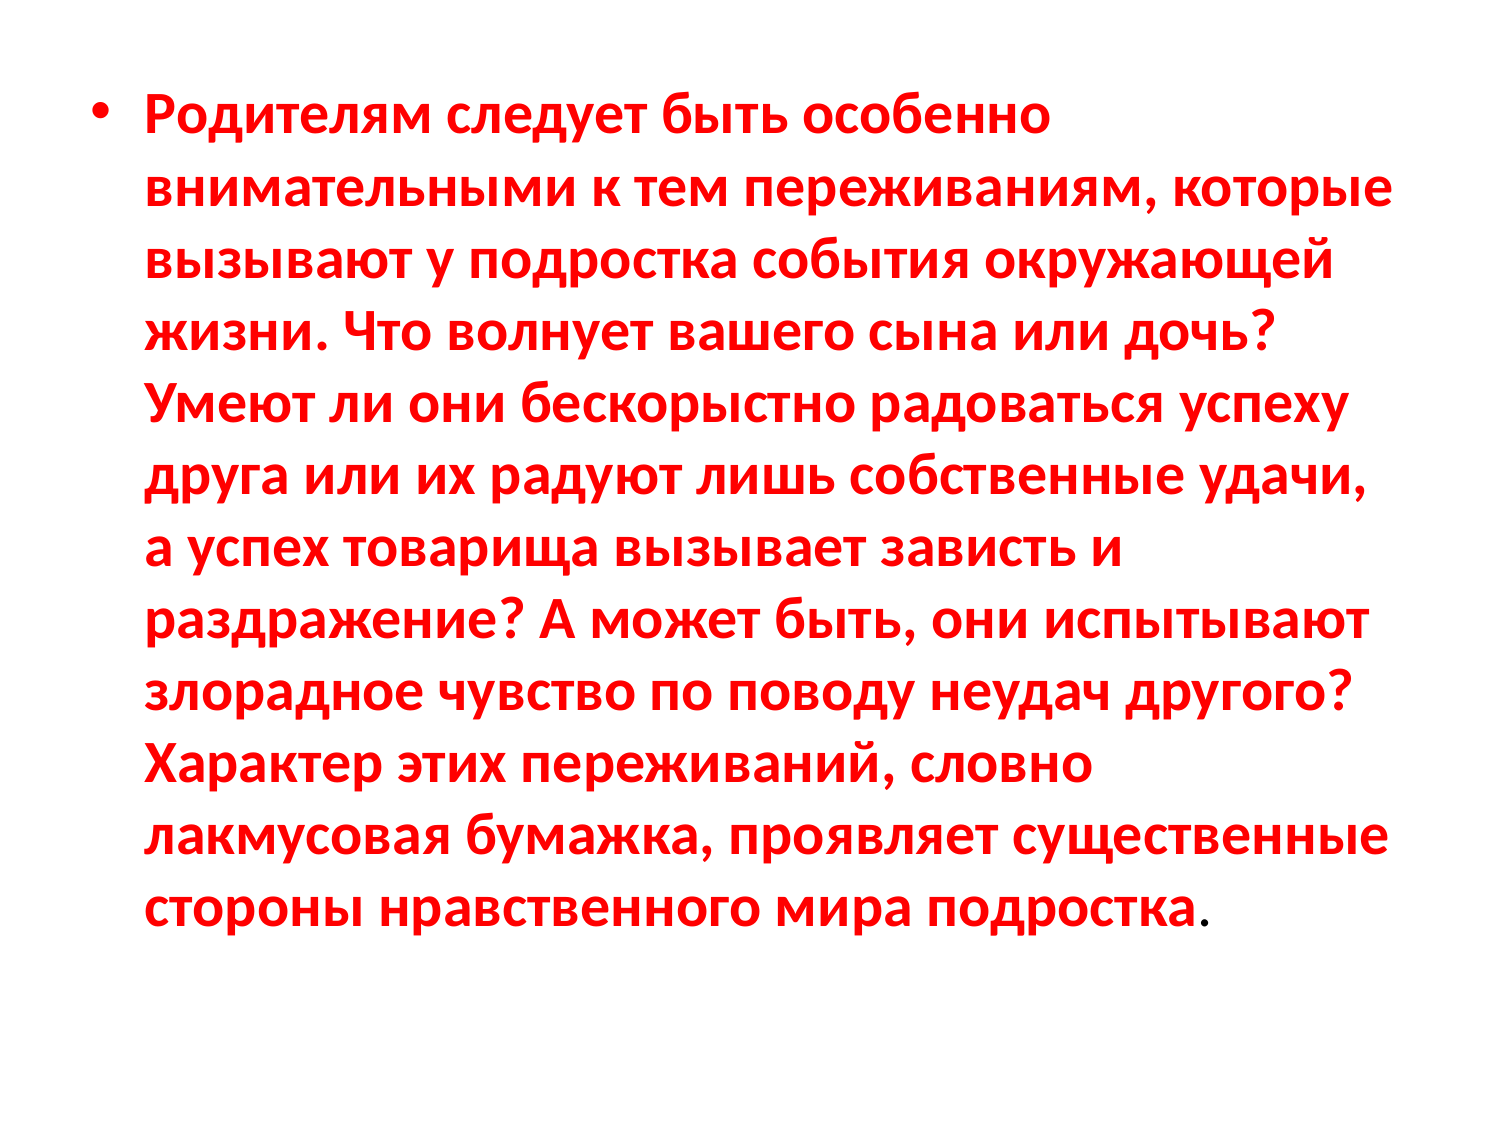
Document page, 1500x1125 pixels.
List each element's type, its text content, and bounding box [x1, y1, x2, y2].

list Родителям следует быть особенно внимательными к тем переживаниям, которые вызывают у подростка события окружающей жизни. Что волнует вашего сына или дочь? Умеют ли они бескорыстно радоваться успеху друга или их радуют лишь собственные удачи, а успех товарища вызывает зависть и раздражение? А может быть, они испытывают злорадное чувство по поводу неудач другого? Характер этих переживаний, словно лакмусовая бумажка, проявляет существенные стороны нравственного мира подростка. [75, 66, 1425, 1005]
